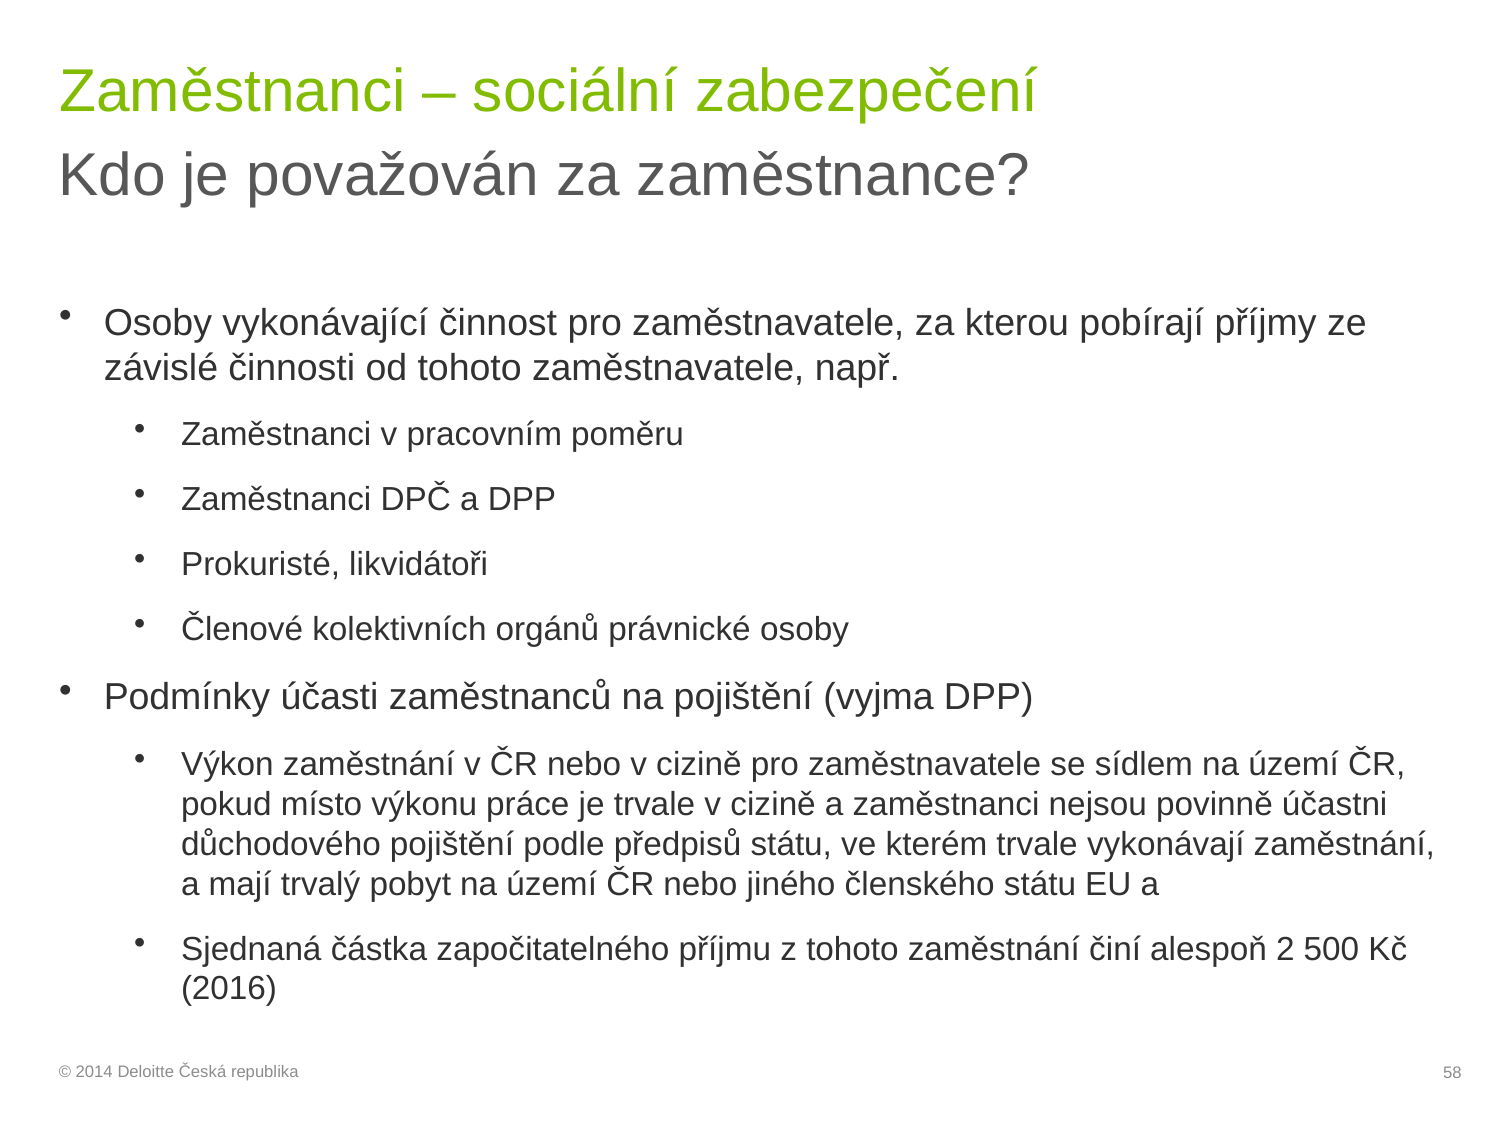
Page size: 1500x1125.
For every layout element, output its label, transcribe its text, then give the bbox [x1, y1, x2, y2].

list Kdo je považován za zaměstnance? [57, 134, 1459, 289]
title Zaměstnanci – sociální zabezpečení [59, 58, 1459, 133]
list Osoby vykonávající činnost pro zaměstnavatele, za kterou pobírají příjmy ze závislé činnosti od tohoto zaměstnavatele, např. Zaměstnanci v pracovním poměru Zaměstnanci DPČ a DPP Prokuristé, likvidátoři Členové kolektivních orgánů právnické osoby Podmínky účasti zaměstnanců na pojištění (vyjma DPP) Výkon zaměstnání v ČR nebo v cizině pro zaměstnavatele se sídlem na území ČR, pokud místo výkonu práce je trvale v cizině a zaměstnanci nejsou povinně účastni důchodového pojištění podle předpisů státu, ve kterém trvale vykonávají zaměstnání, a mají trvalý pobyt na území ČR nebo jiného členského státu EU a Sjednaná částka započitatelného příjmu z tohoto zaměstnání činí alespoň 2 500 Kč (2016) [58, 297, 1459, 1039]
